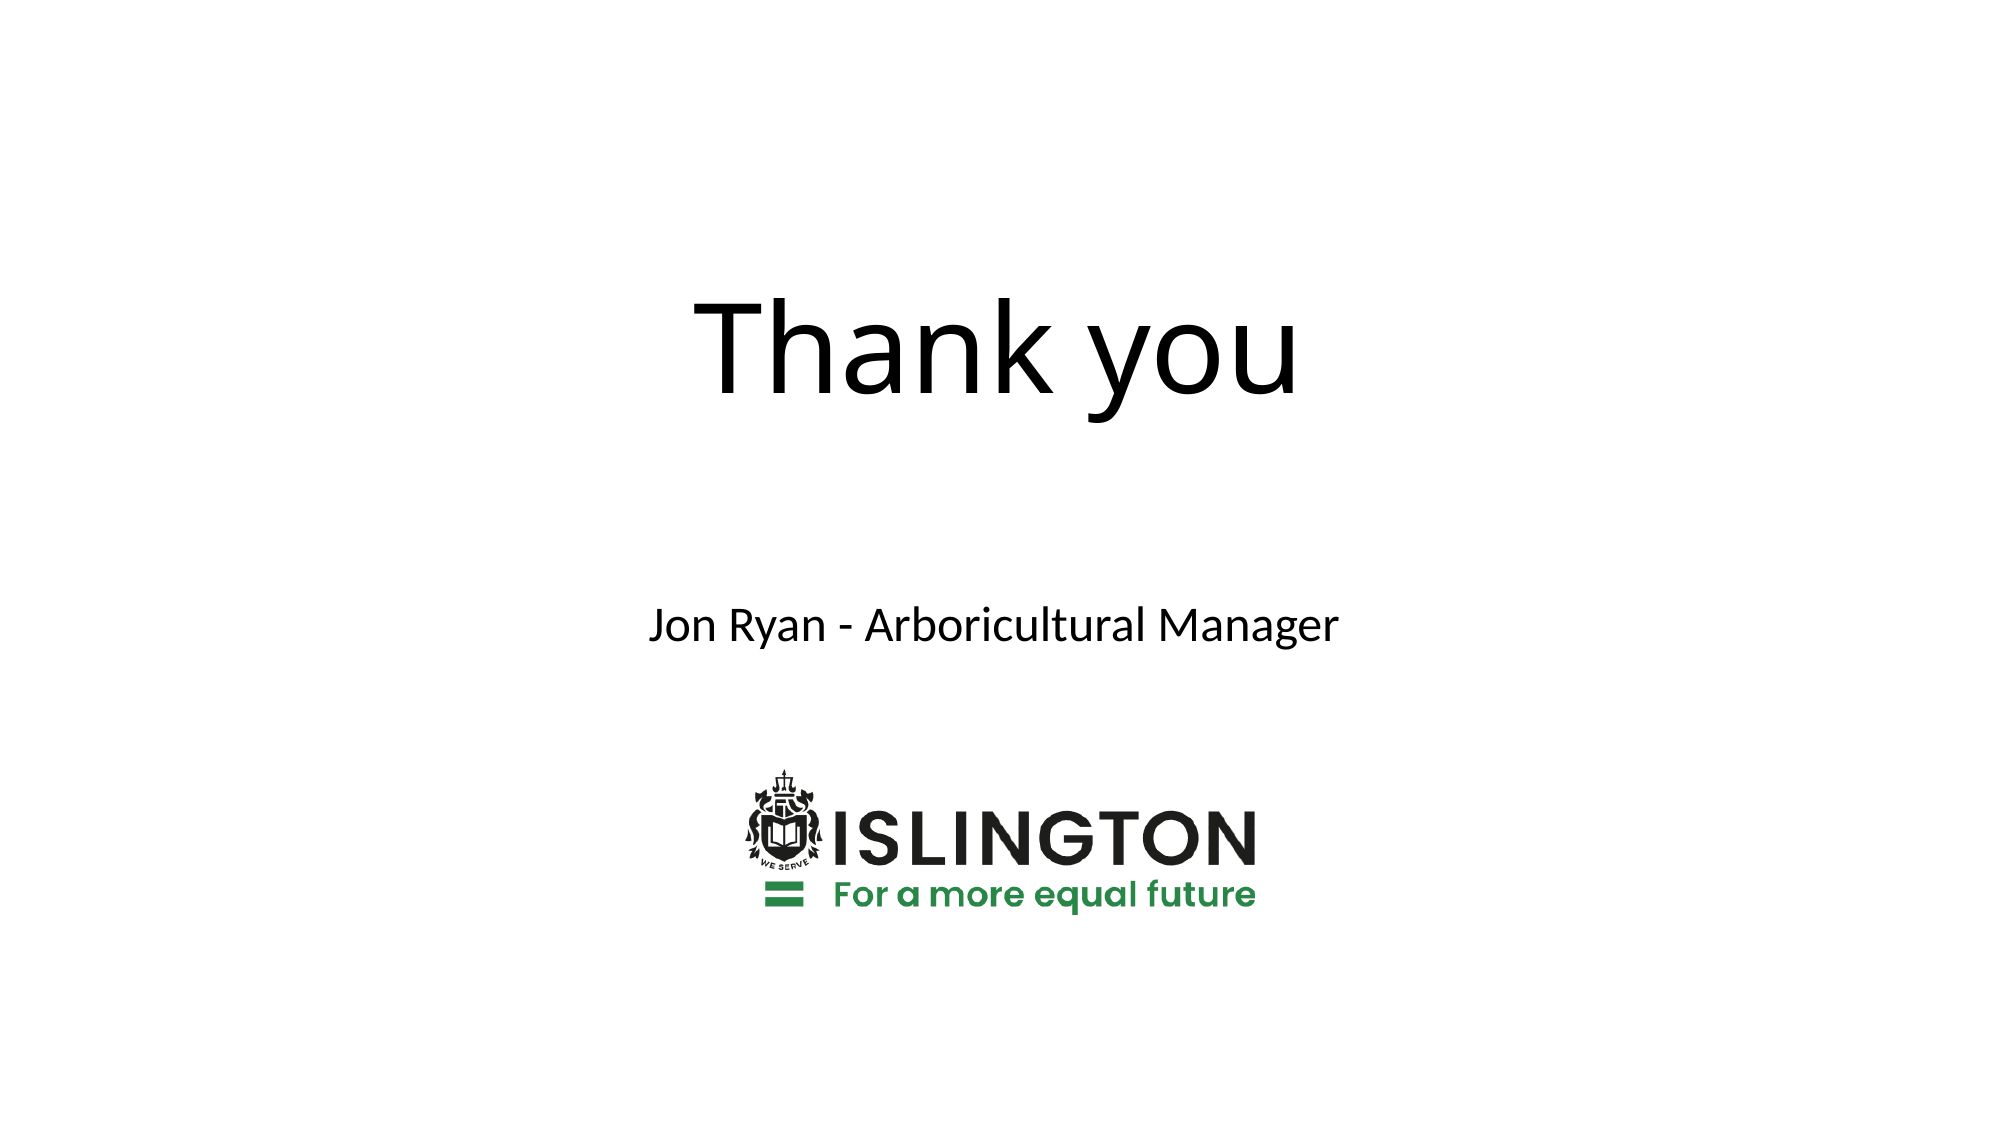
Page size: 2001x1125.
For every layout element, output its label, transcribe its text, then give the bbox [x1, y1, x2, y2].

picture [745, 769, 1255, 915]
subtitle Jon Ryan - Arboricultural Manager [249, 590, 1750, 863]
title Thank you [224, 210, 1774, 429]
